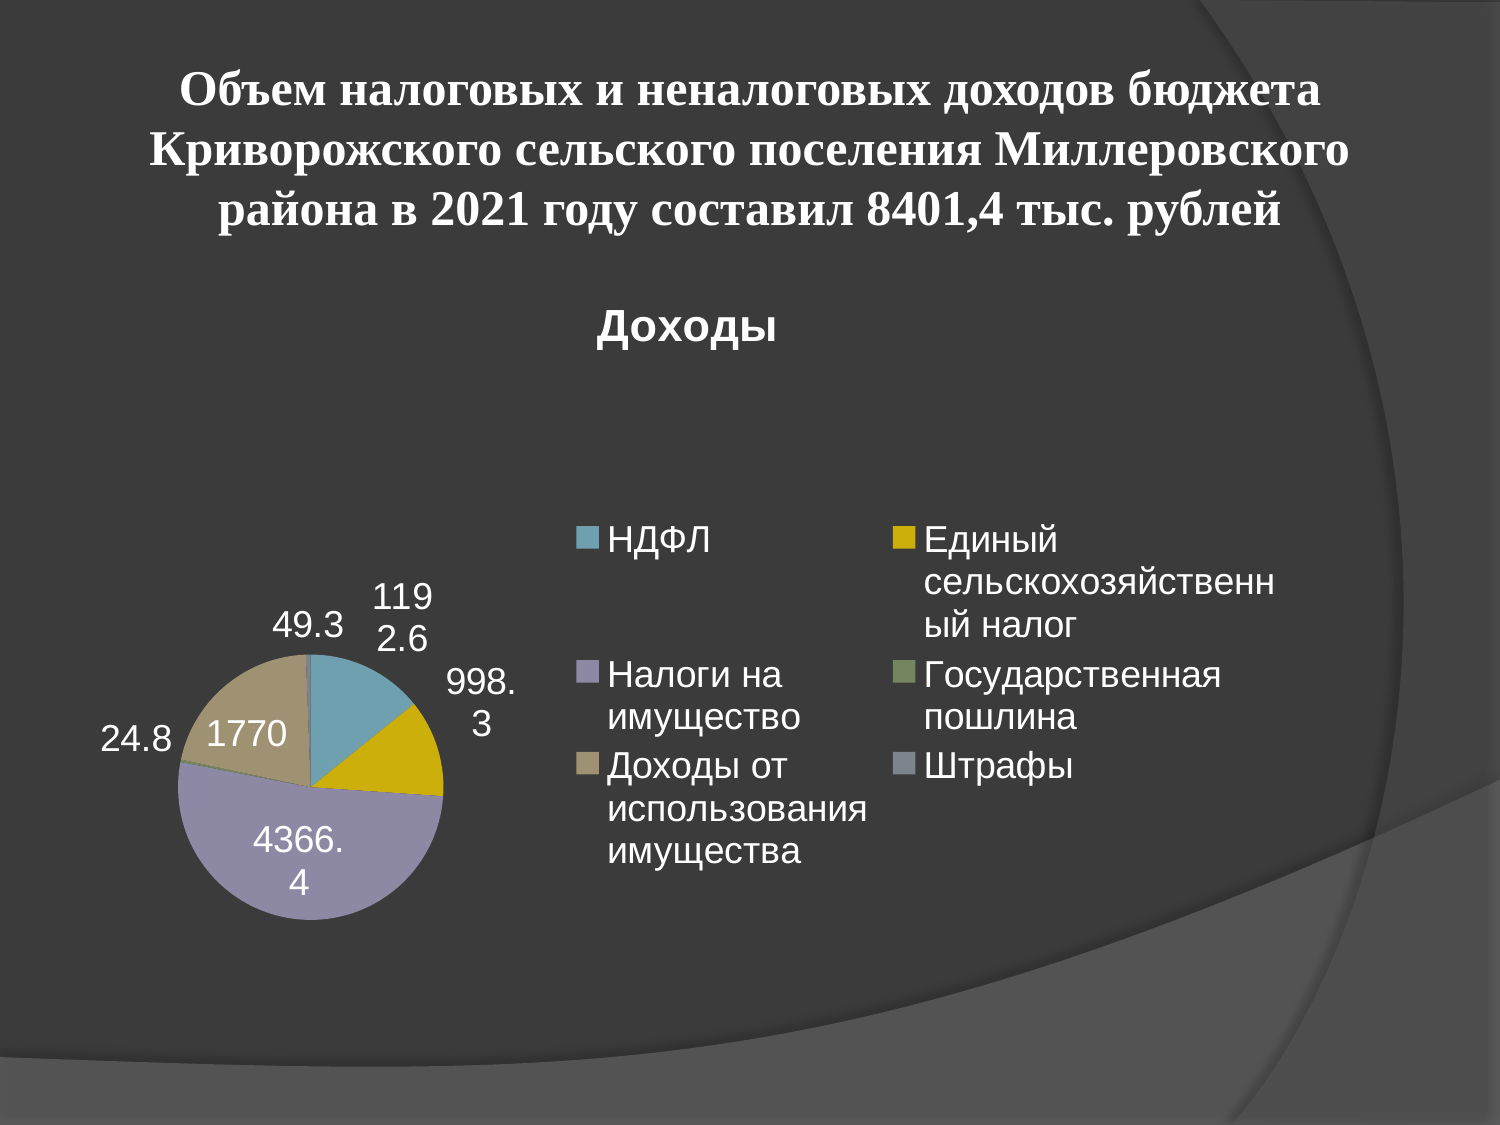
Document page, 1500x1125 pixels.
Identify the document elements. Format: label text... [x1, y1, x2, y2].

chart [74, 262, 1301, 1125]
title Объем налоговых и неналоговых доходов бюджета Криворожского сельского поселения Миллеровского района в 2021 году составил 8401,4 тыс. рублей [75, 58, 1425, 293]
